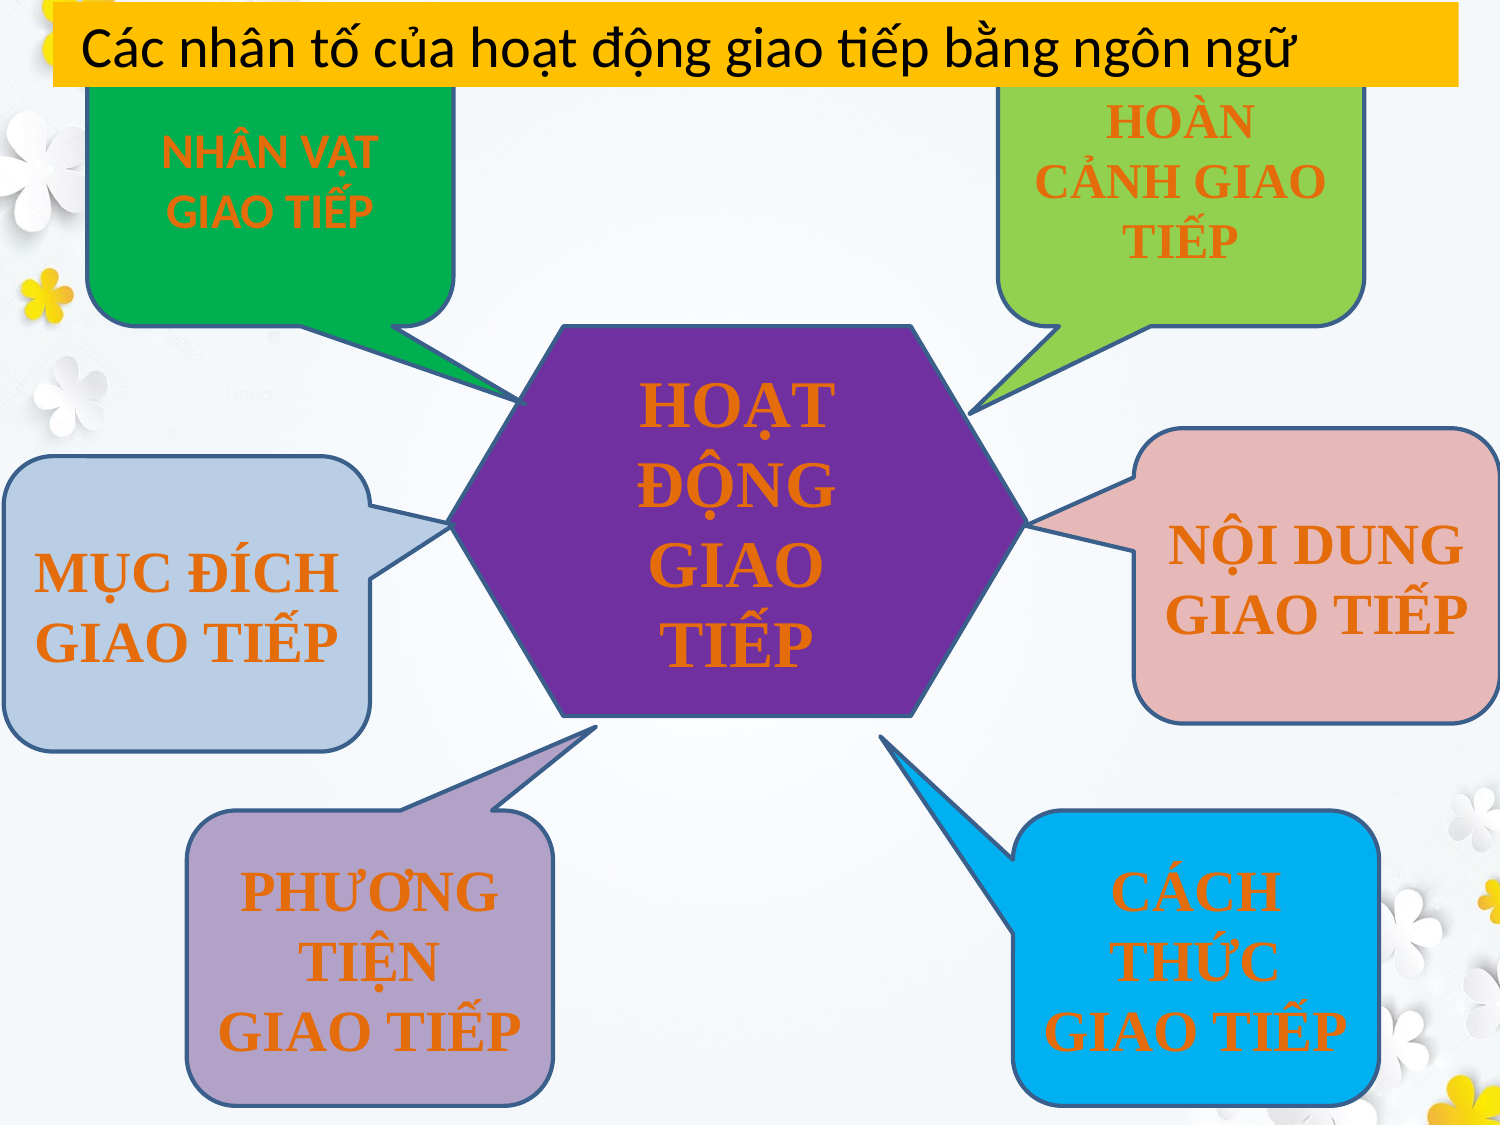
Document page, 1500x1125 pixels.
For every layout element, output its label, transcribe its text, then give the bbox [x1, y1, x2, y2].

text_box PHƯƠNG TIỆN GIAO TIẾP [184, 724, 598, 1108]
text_box MỤC ĐÍCH GIAO TIẾP [1, 454, 457, 754]
picture [0, 0, 1500, 1125]
text_box CÁCH THỨC GIAO TIẾP [878, 734, 1382, 1108]
text_box Các nhân tố của hoạt động giao tiếp bằng ngôn ngữ [53, 2, 1459, 87]
picture [403, 87, 1052, 415]
text_box NHÂN VẬT GIAO TIẾP [85, 87, 528, 407]
text_box NỘI DUNG GIAO TIẾP [1023, 426, 1500, 726]
text_box HOÀN CẢNH GIAO TIẾP [967, 87, 1367, 416]
text_box HOẠT ĐỘNG GIAO TIẾP [445, 324, 1029, 719]
